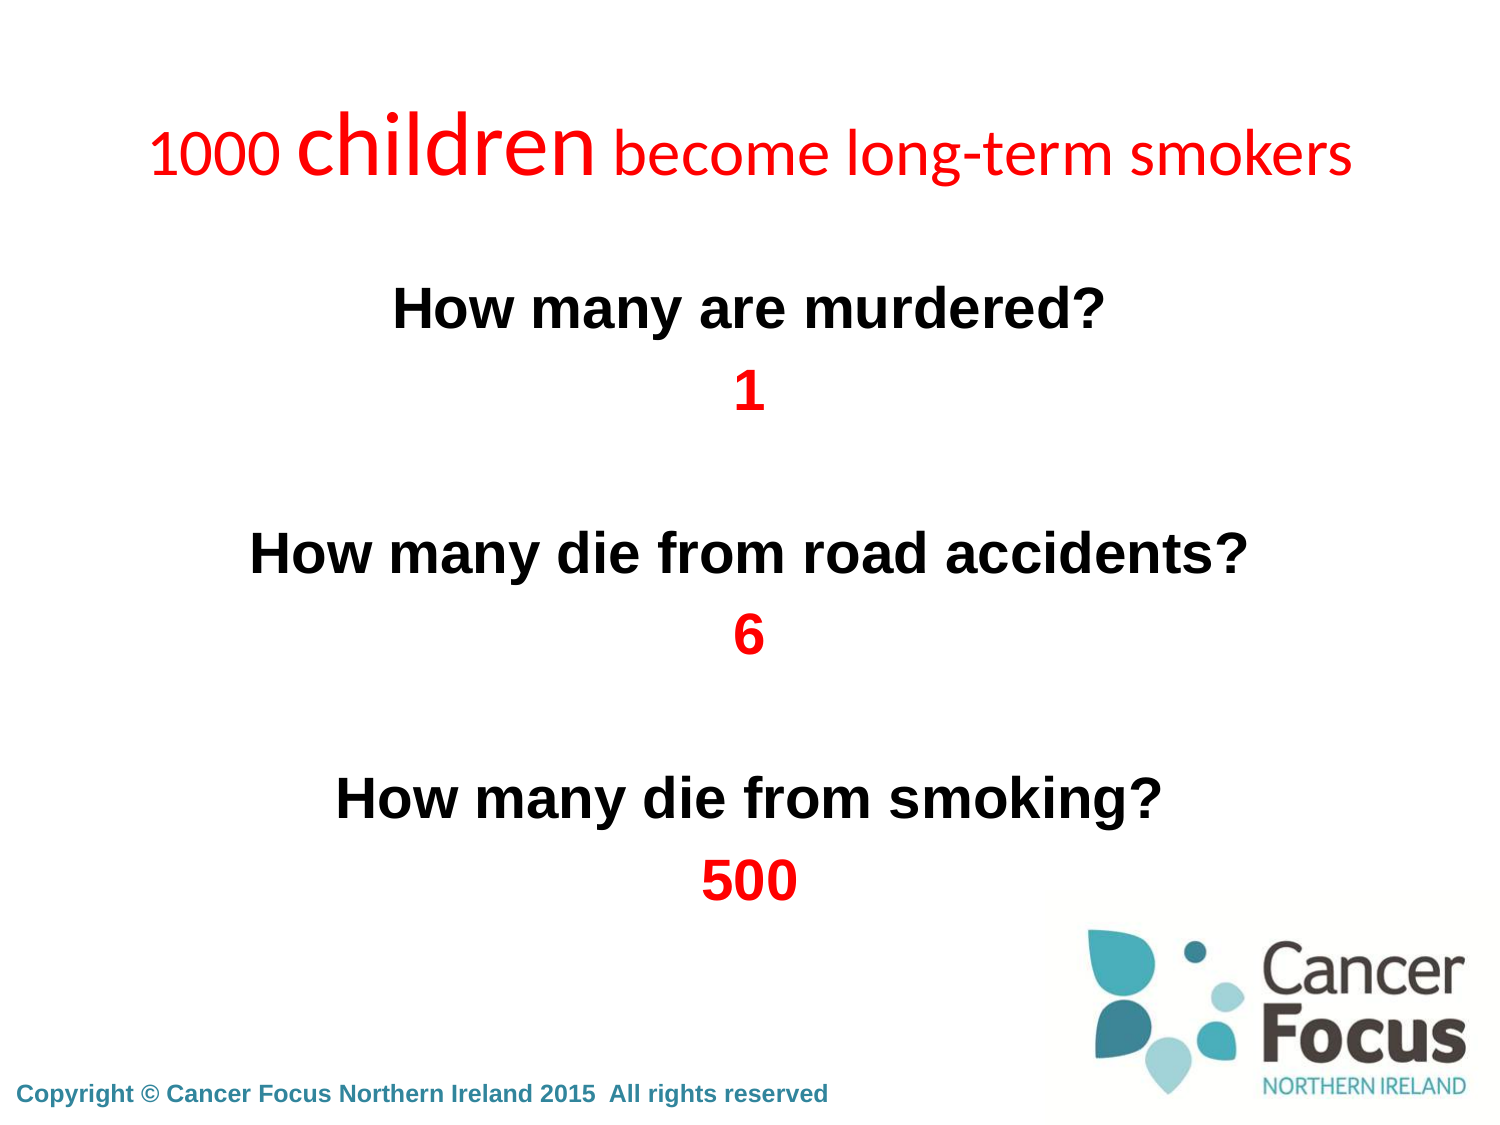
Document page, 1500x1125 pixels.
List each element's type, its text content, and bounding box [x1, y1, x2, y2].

list How many are murdered? 1 How many die from road accidents? 6 How many die from smoking? 500 [75, 262, 1425, 1005]
picture [1045, 890, 1500, 1125]
text_box Copyright © Cancer Focus Northern Ireland 2015 All rights reserved [1, 1070, 998, 1116]
title 1000 children become long-term smokers [75, 45, 1425, 233]
